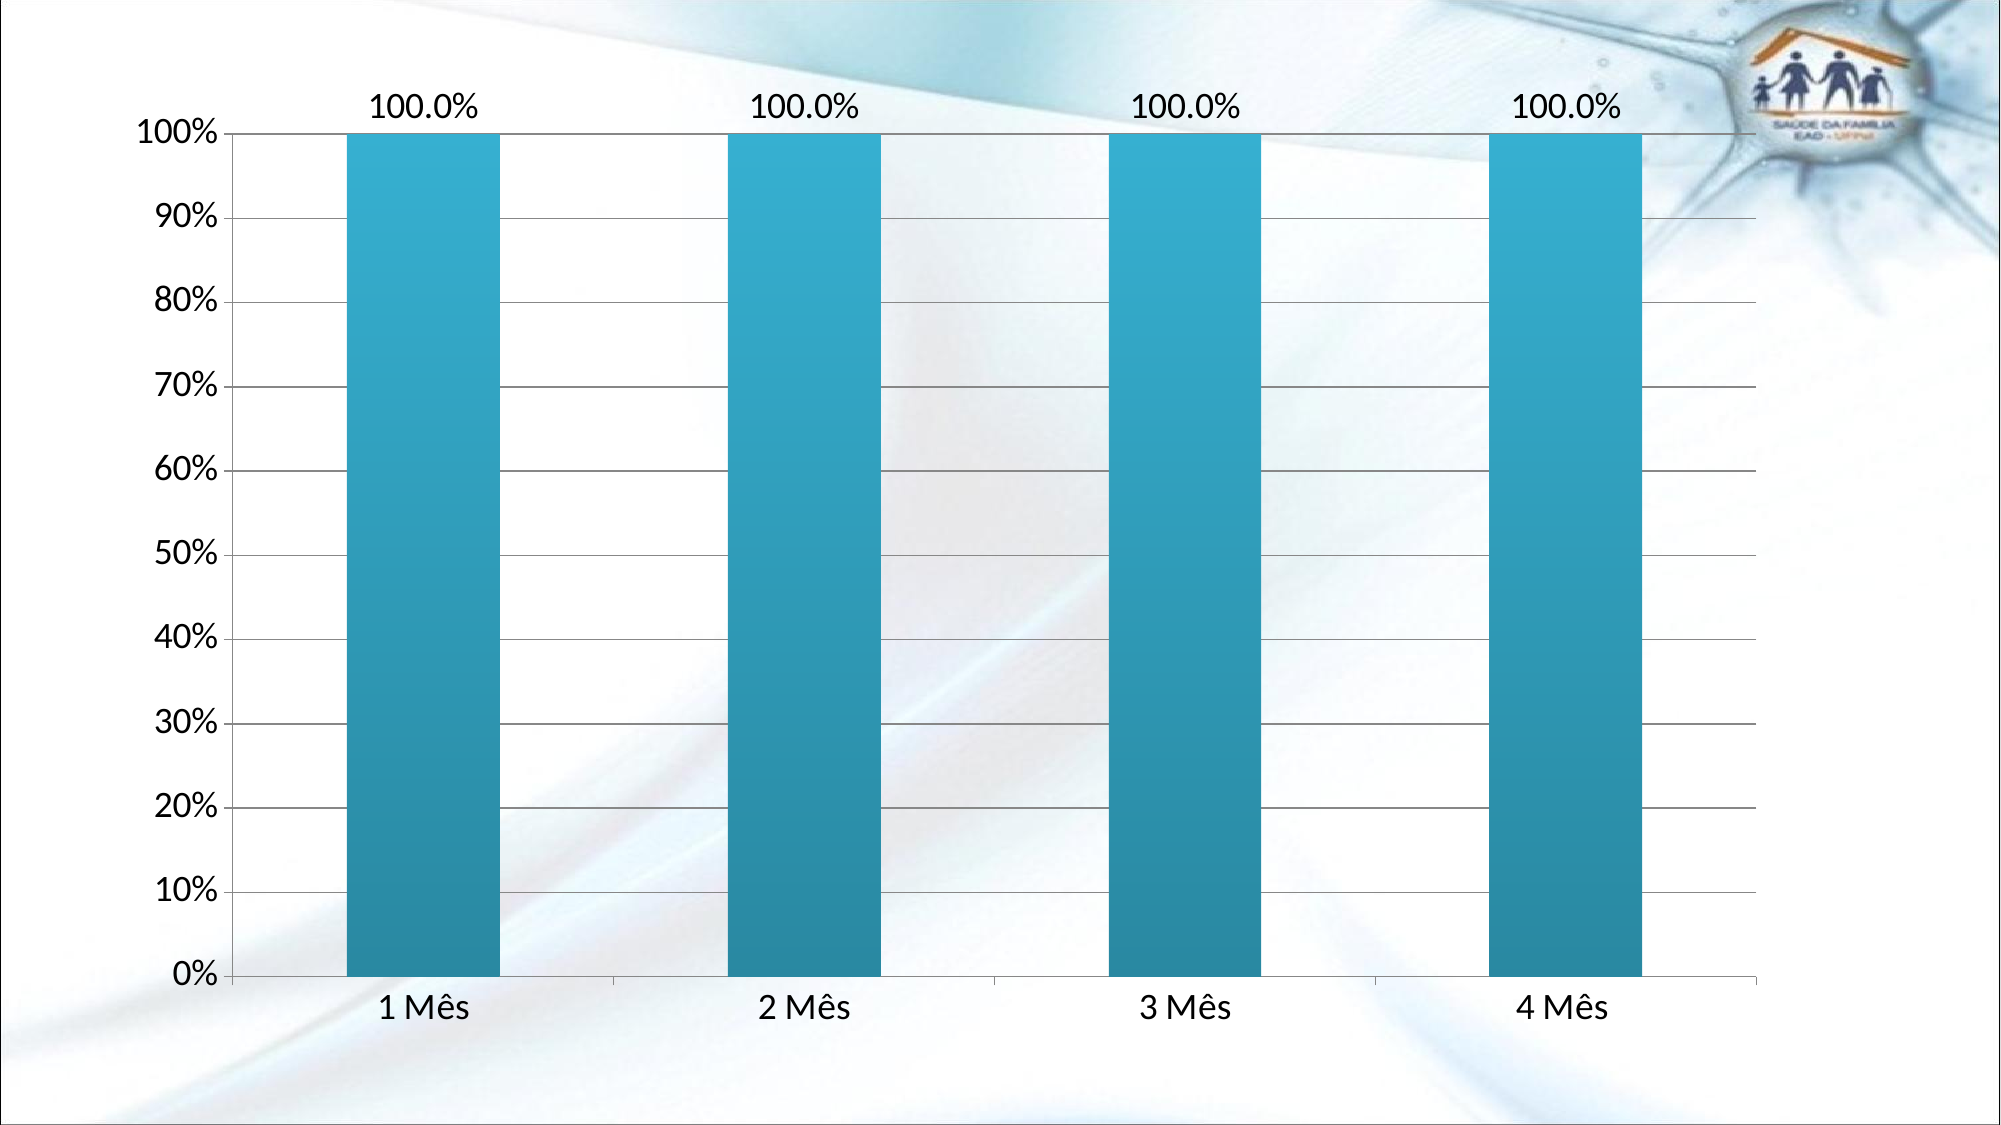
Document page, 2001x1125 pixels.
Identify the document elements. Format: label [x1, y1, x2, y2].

chart [101, 90, 1791, 1048]
picture [0, 0, 2001, 1125]
